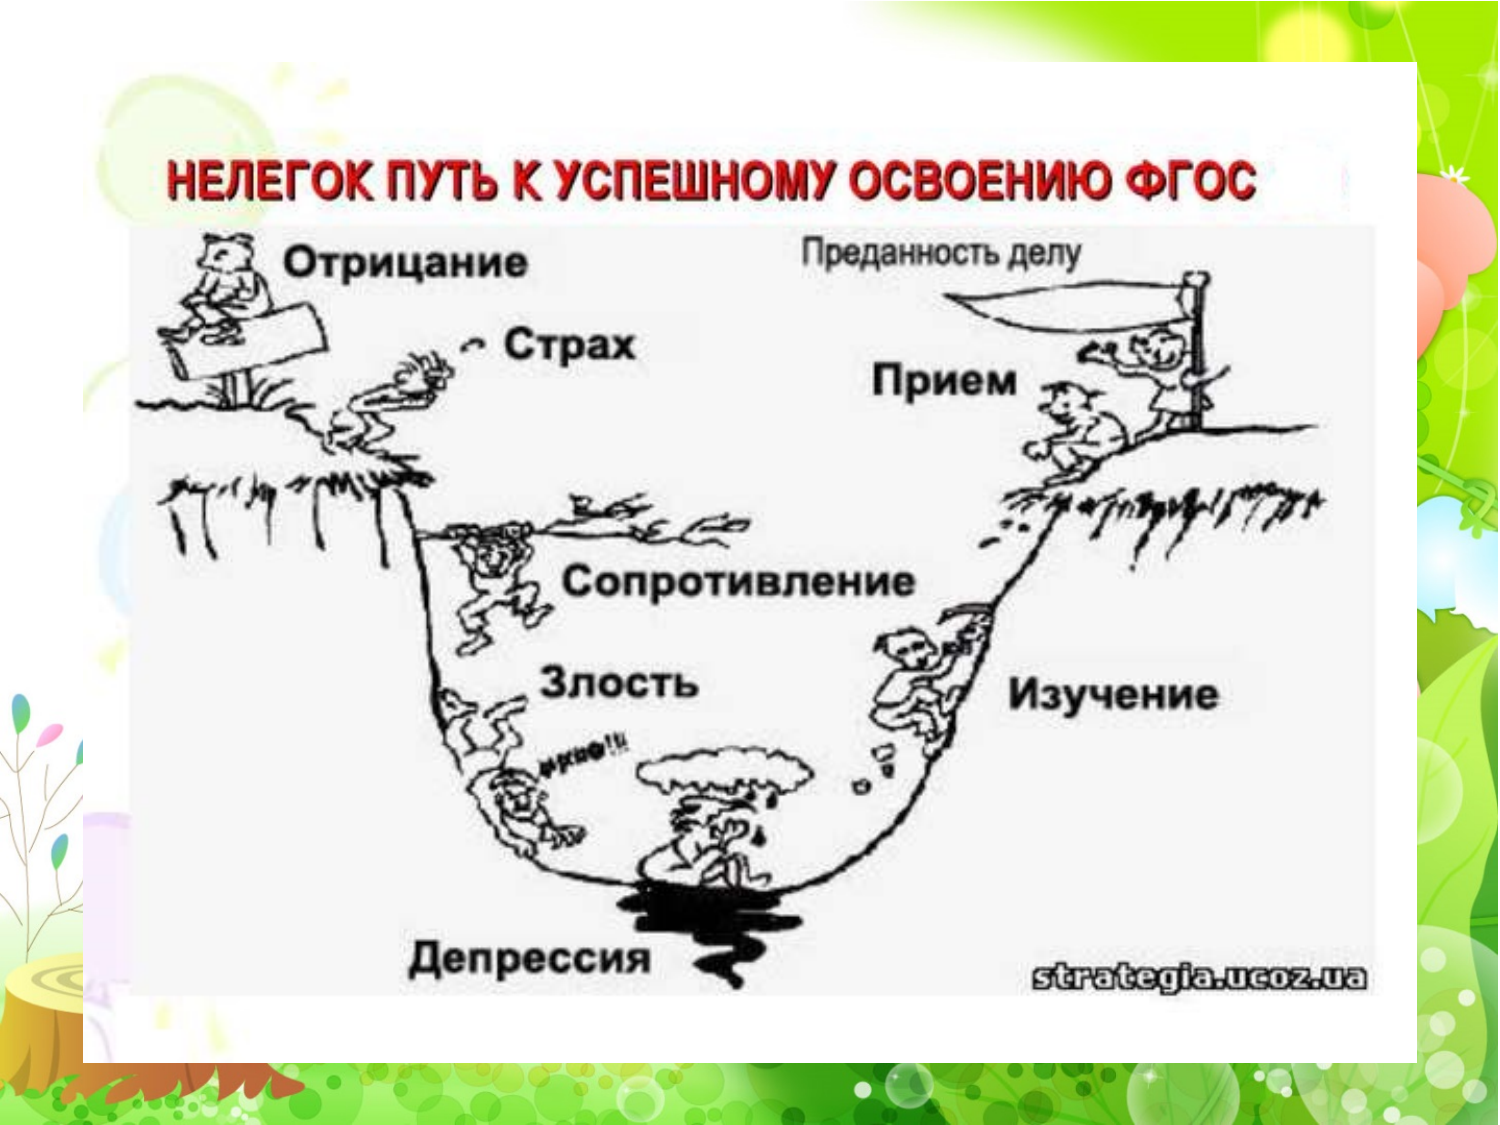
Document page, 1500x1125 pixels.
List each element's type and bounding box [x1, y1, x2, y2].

picture [83, 62, 1417, 1063]
list [0, 1, 1498, 1125]
